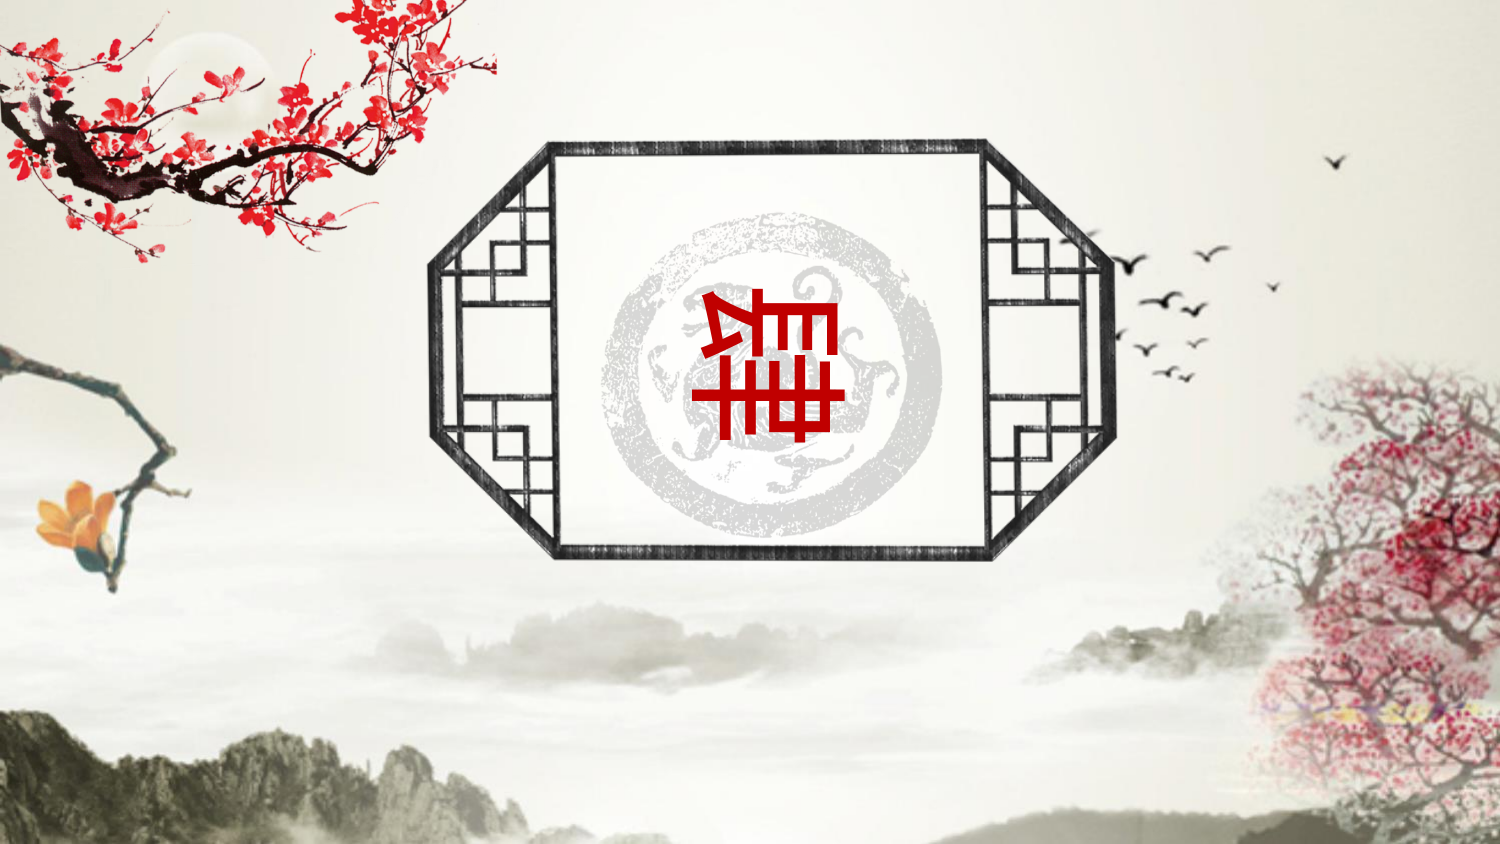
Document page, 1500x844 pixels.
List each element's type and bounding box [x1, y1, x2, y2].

picture [0, 0, 1500, 844]
text_box [561, 183, 966, 585]
